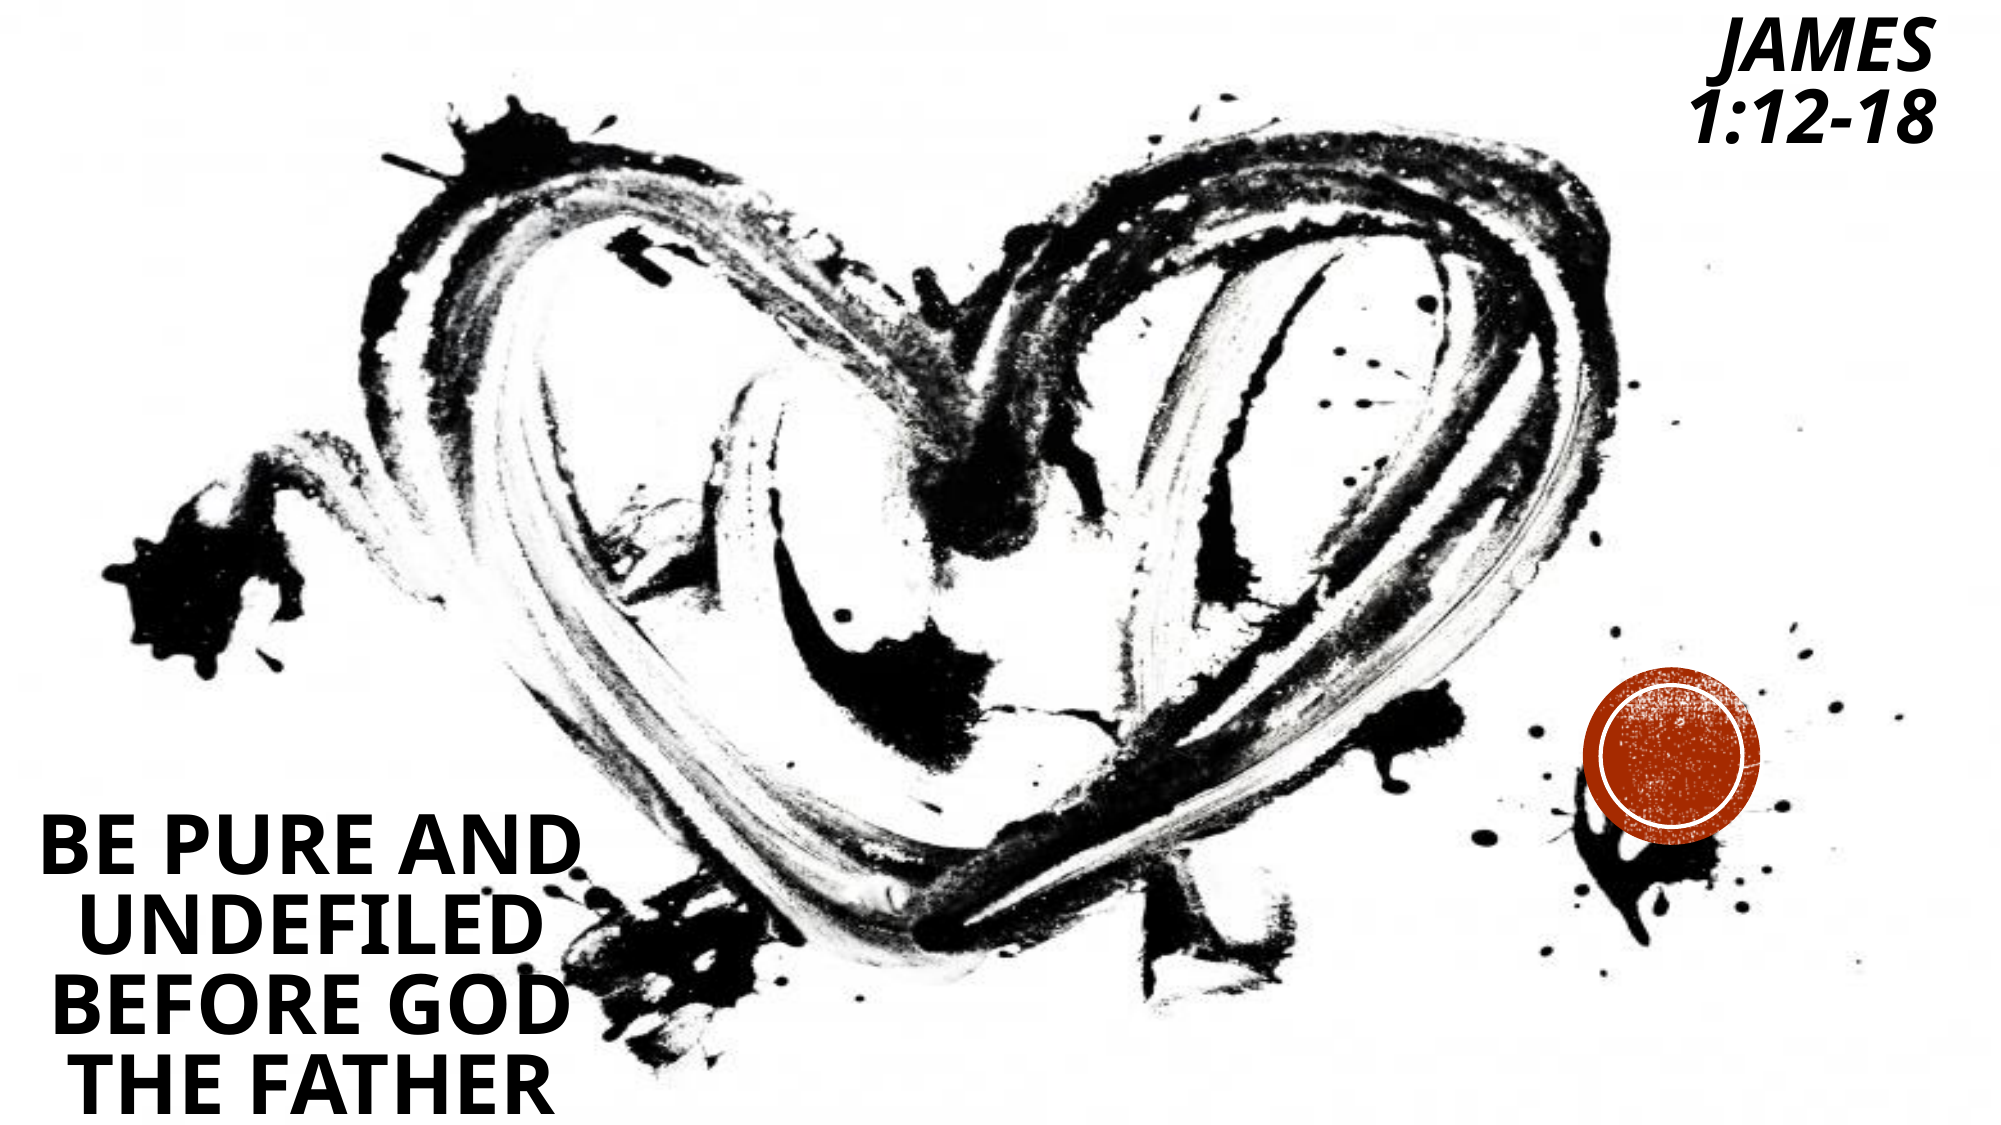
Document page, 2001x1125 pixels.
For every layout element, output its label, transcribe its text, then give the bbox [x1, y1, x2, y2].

picture [0, 0, 2001, 1125]
text_box Be pure and undefiled before God the Father [0, 875, 622, 1066]
title James 1:12-18 [1440, 0, 1952, 190]
